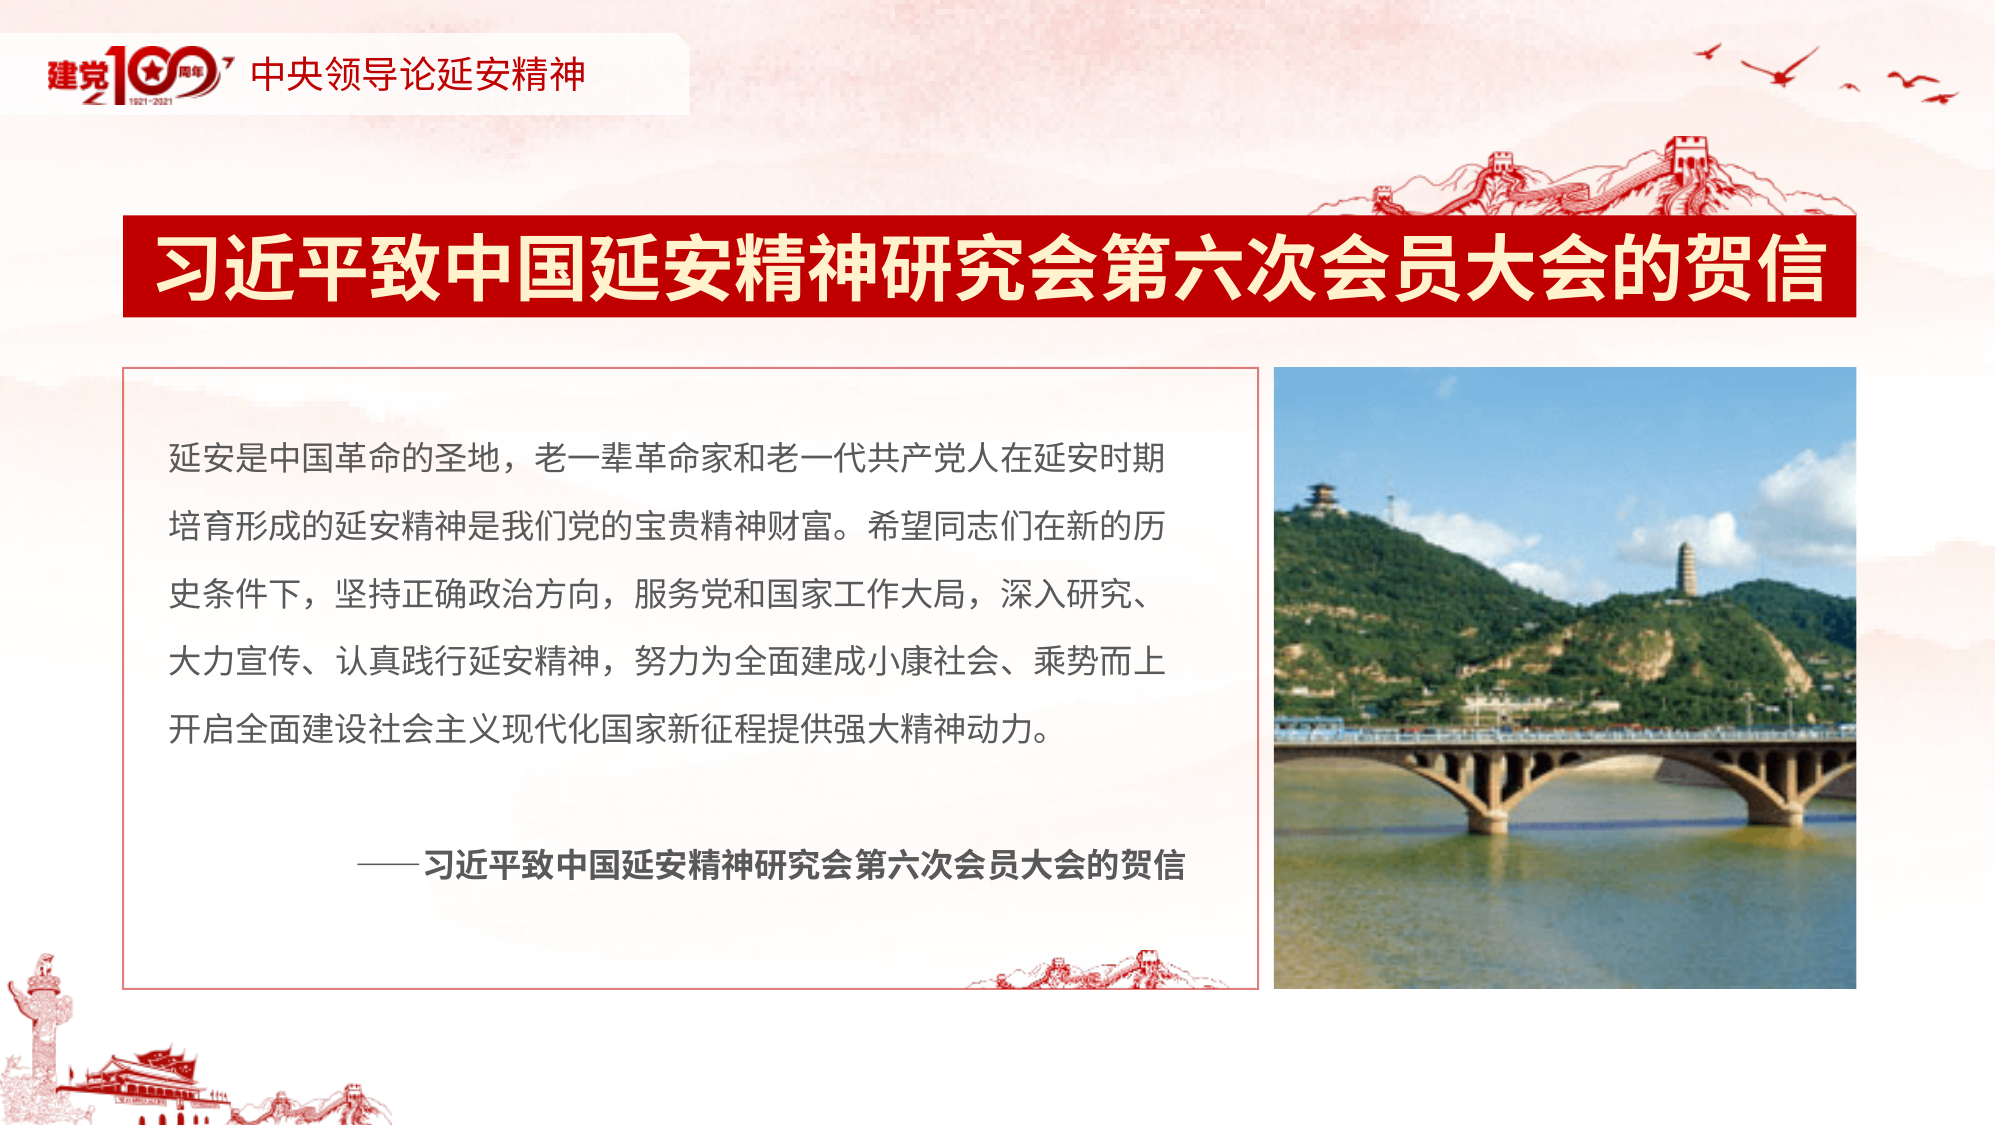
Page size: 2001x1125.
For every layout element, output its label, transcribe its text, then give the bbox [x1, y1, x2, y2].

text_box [123, 136, 1857, 319]
picture [1273, 367, 1857, 989]
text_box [0, 33, 690, 116]
text_box 延安是中国革命的圣地，老一辈革命家和老一代共产党人在延安时期培育形成的延安精神是我们党的宝贵精神财富。希望同志们在新的历史条件下，坚持正确政治方向，服务党和国家工作大局，深入研究、大力宣传、认真践行延安精神，努力为全面建成小康社会、乘势而上开启全面建设社会主义现代化国家新征程提供强大精神动力。 ——习近平致中国延安精神研究会第六次会员大会的贺信 [154, 401, 1202, 892]
picture [963, 950, 1229, 989]
picture [1678, 21, 1981, 123]
text_box [122, 367, 1259, 990]
picture [0, 953, 392, 1125]
